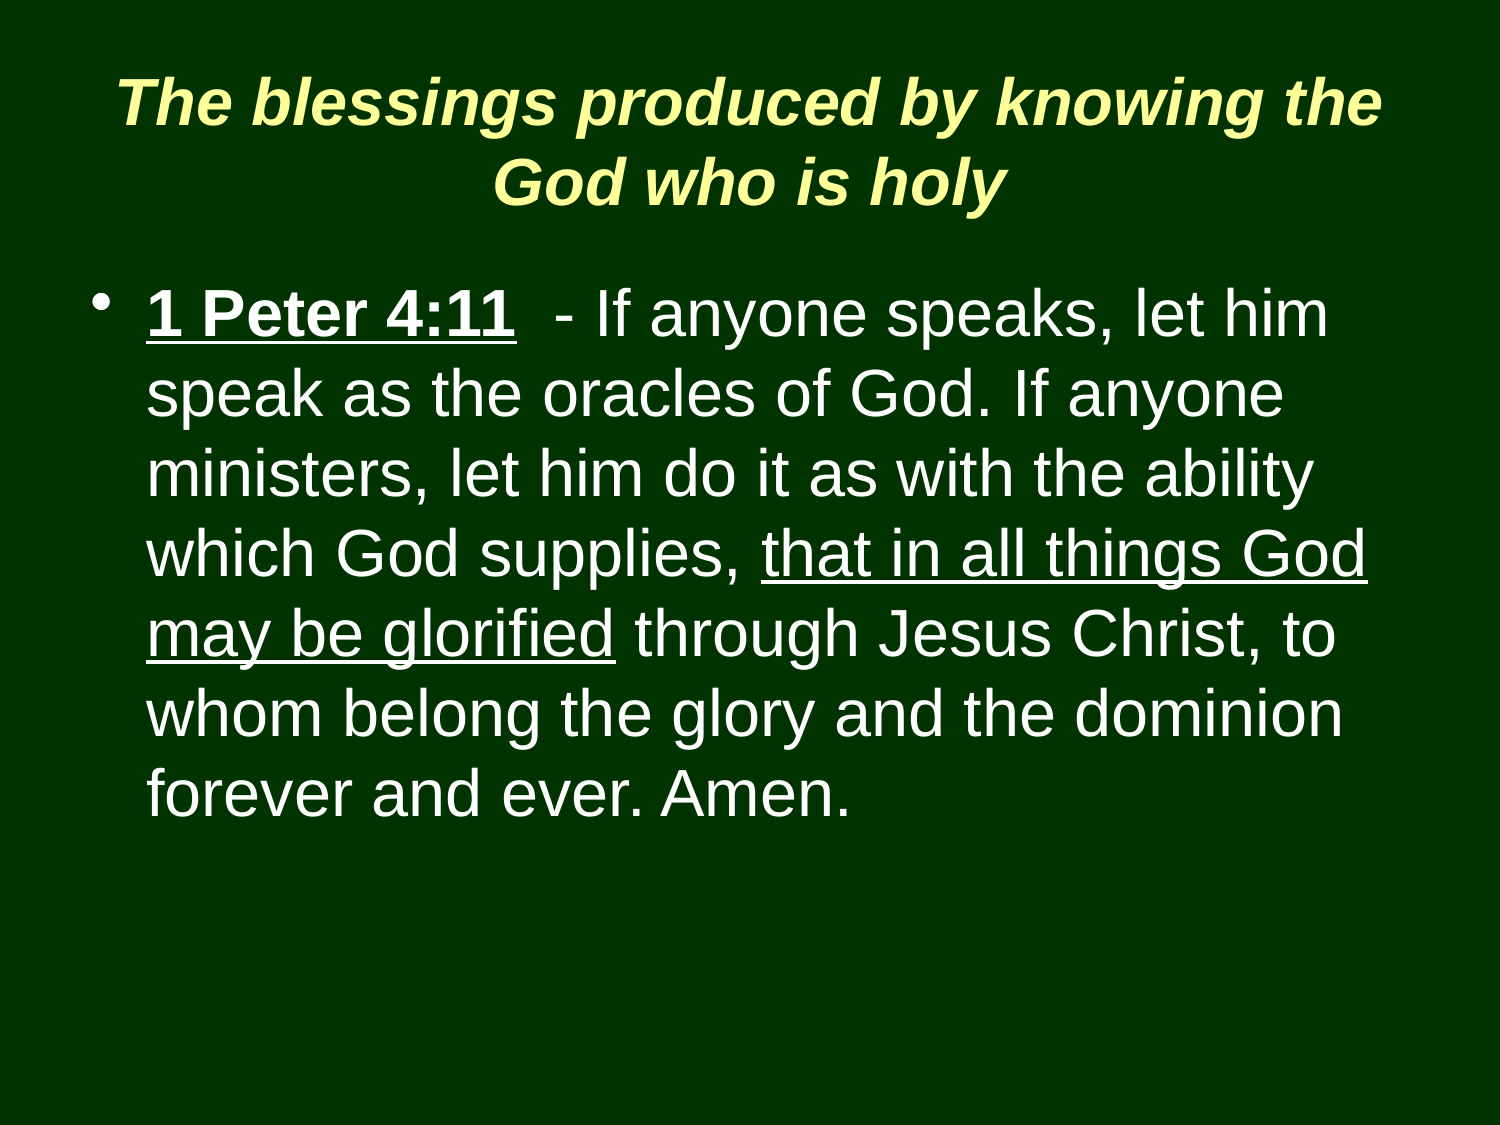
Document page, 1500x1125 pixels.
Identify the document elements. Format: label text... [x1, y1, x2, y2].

title The blessings produced by knowing the God who is holy [75, 45, 1425, 233]
list 1 Peter 4:11 - If anyone speaks, let him speak as the oracles of God. If anyone ministers, let him do it as with the ability which God supplies, that in all things God may be glorified through Jesus Christ, to whom belong the glory and the dominion forever and ever. Amen. [75, 262, 1425, 1005]
